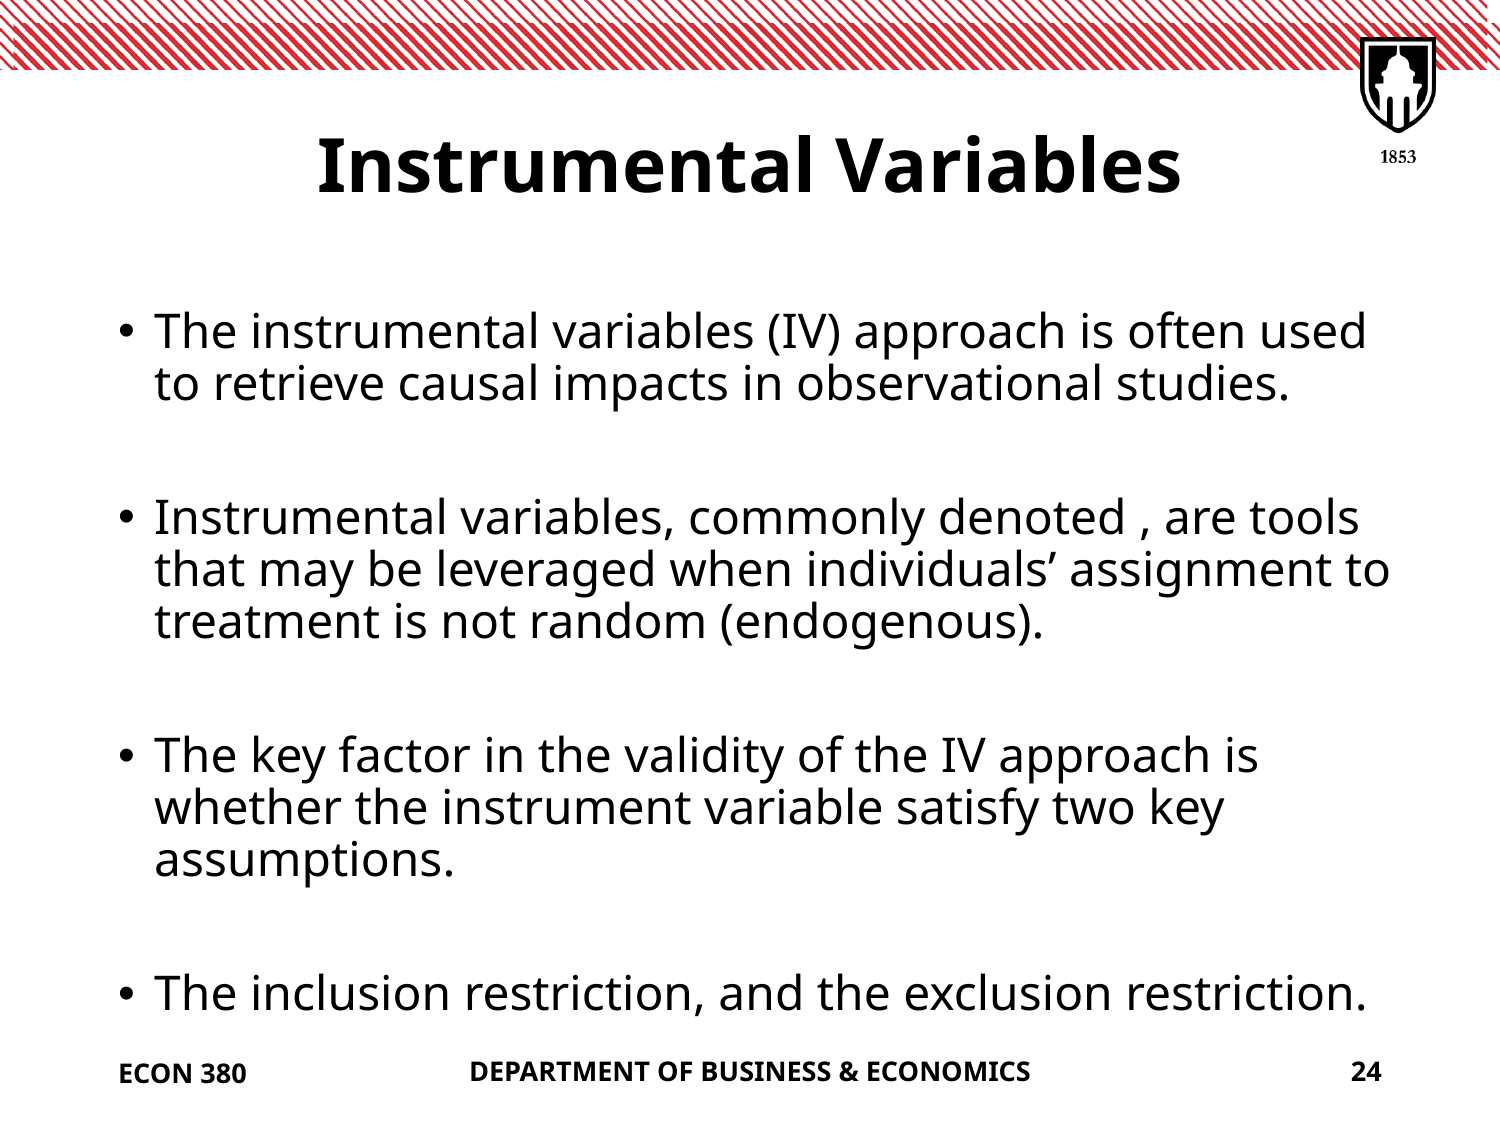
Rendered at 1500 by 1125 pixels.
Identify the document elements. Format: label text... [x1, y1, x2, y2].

slide_number ECON 380 [103, 1042, 277, 1103]
title Instrumental Variables [103, 59, 1397, 278]
picture [0, 0, 1500, 163]
footer DEPARTMENT OF BUSINESS & ECONOMICS [277, 1042, 1059, 1103]
slide_number 24 [1059, 1042, 1397, 1103]
